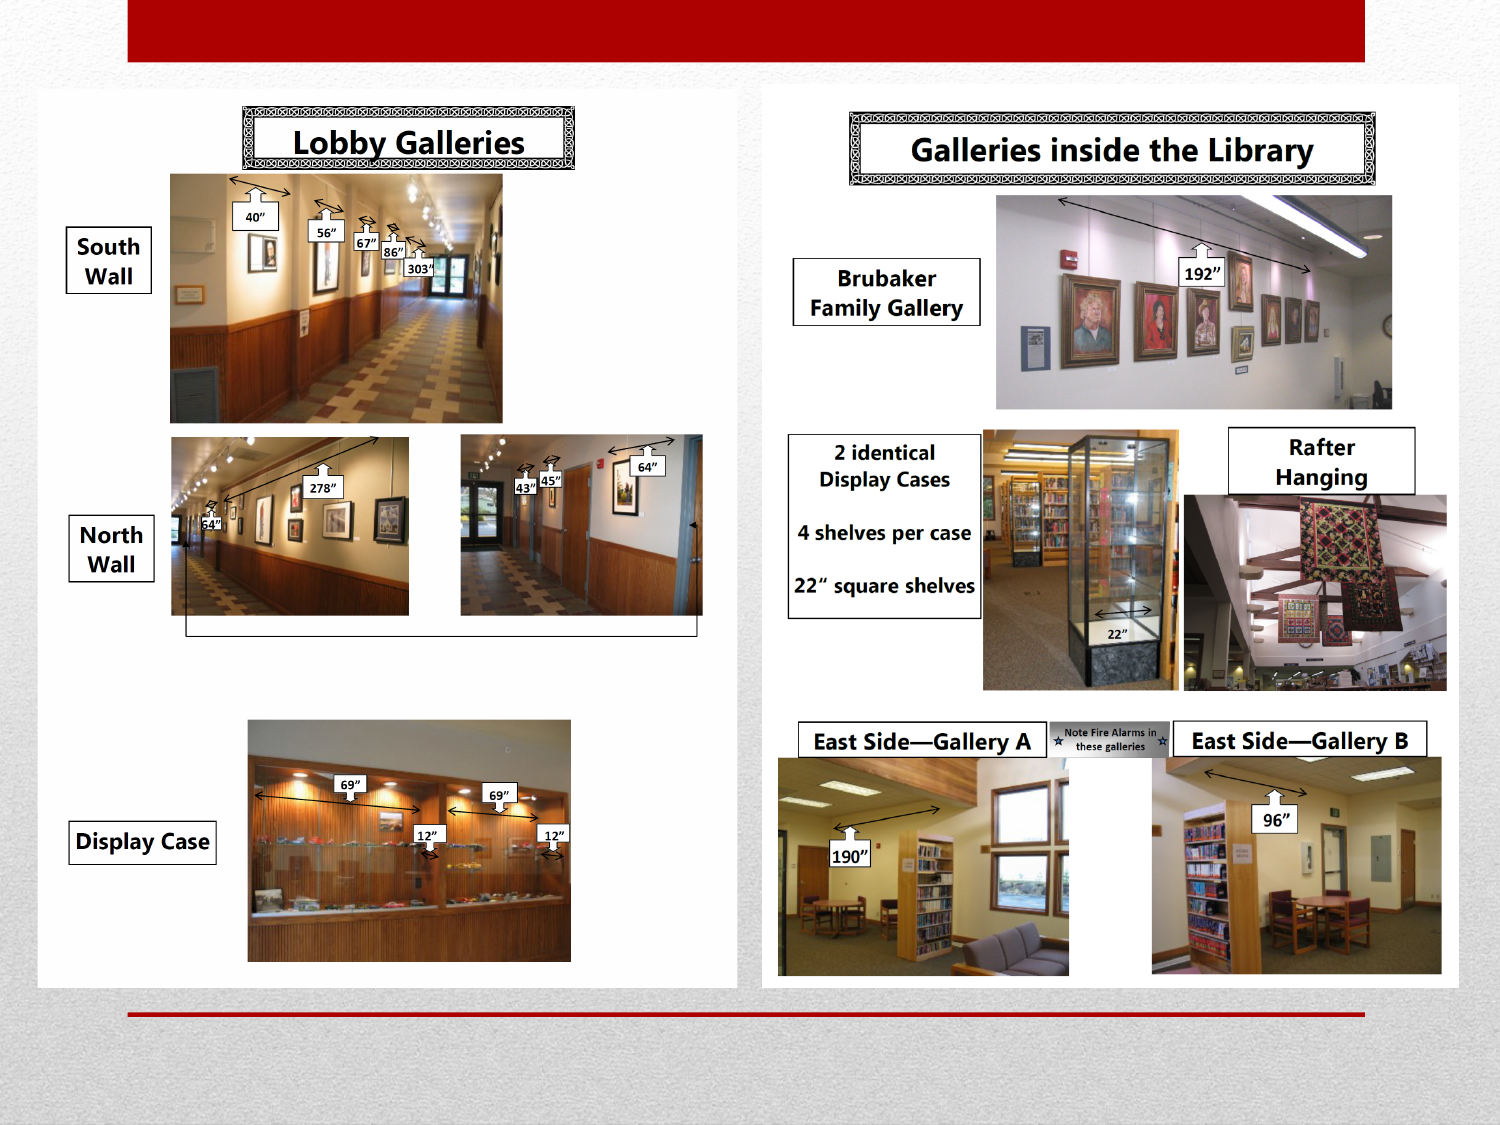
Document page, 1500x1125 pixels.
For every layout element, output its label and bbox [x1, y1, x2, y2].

picture [761, 84, 1459, 989]
picture [36, 88, 739, 989]
